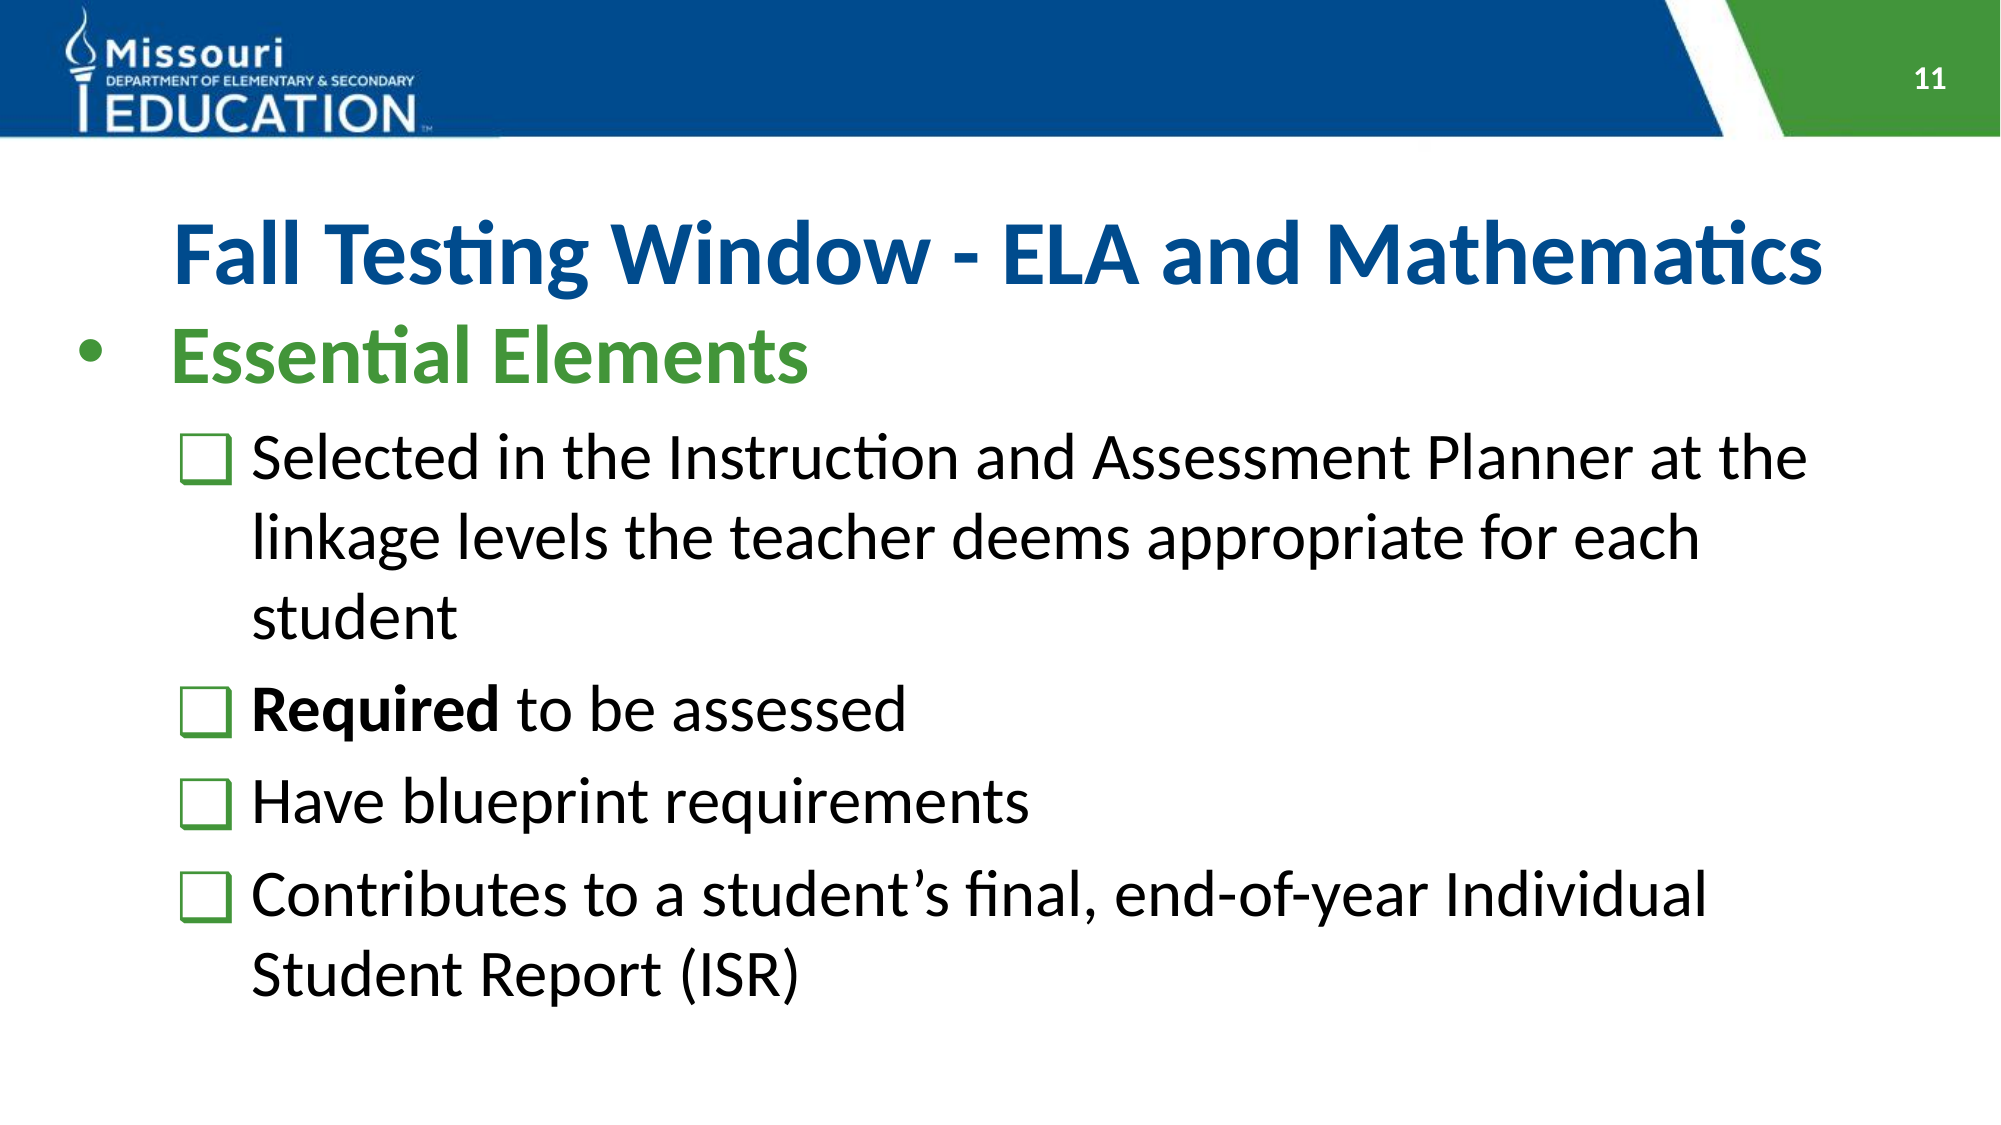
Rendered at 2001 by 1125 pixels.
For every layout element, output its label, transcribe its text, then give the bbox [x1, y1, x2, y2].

list Essential Elements Selected in the Instruction and Assessment Planner at the linkage levels the teacher deems appropriate for each student Required to be assessed Have blueprint requirements Contributes to a student’s final, end-of-year Individual Student Report (ISR) [56, 316, 1944, 1094]
title Fall Testing Window - ELA and Mathematics [56, 193, 1944, 316]
picture [0, 0, 2001, 1125]
slide_number 11 [1800, 45, 1967, 106]
